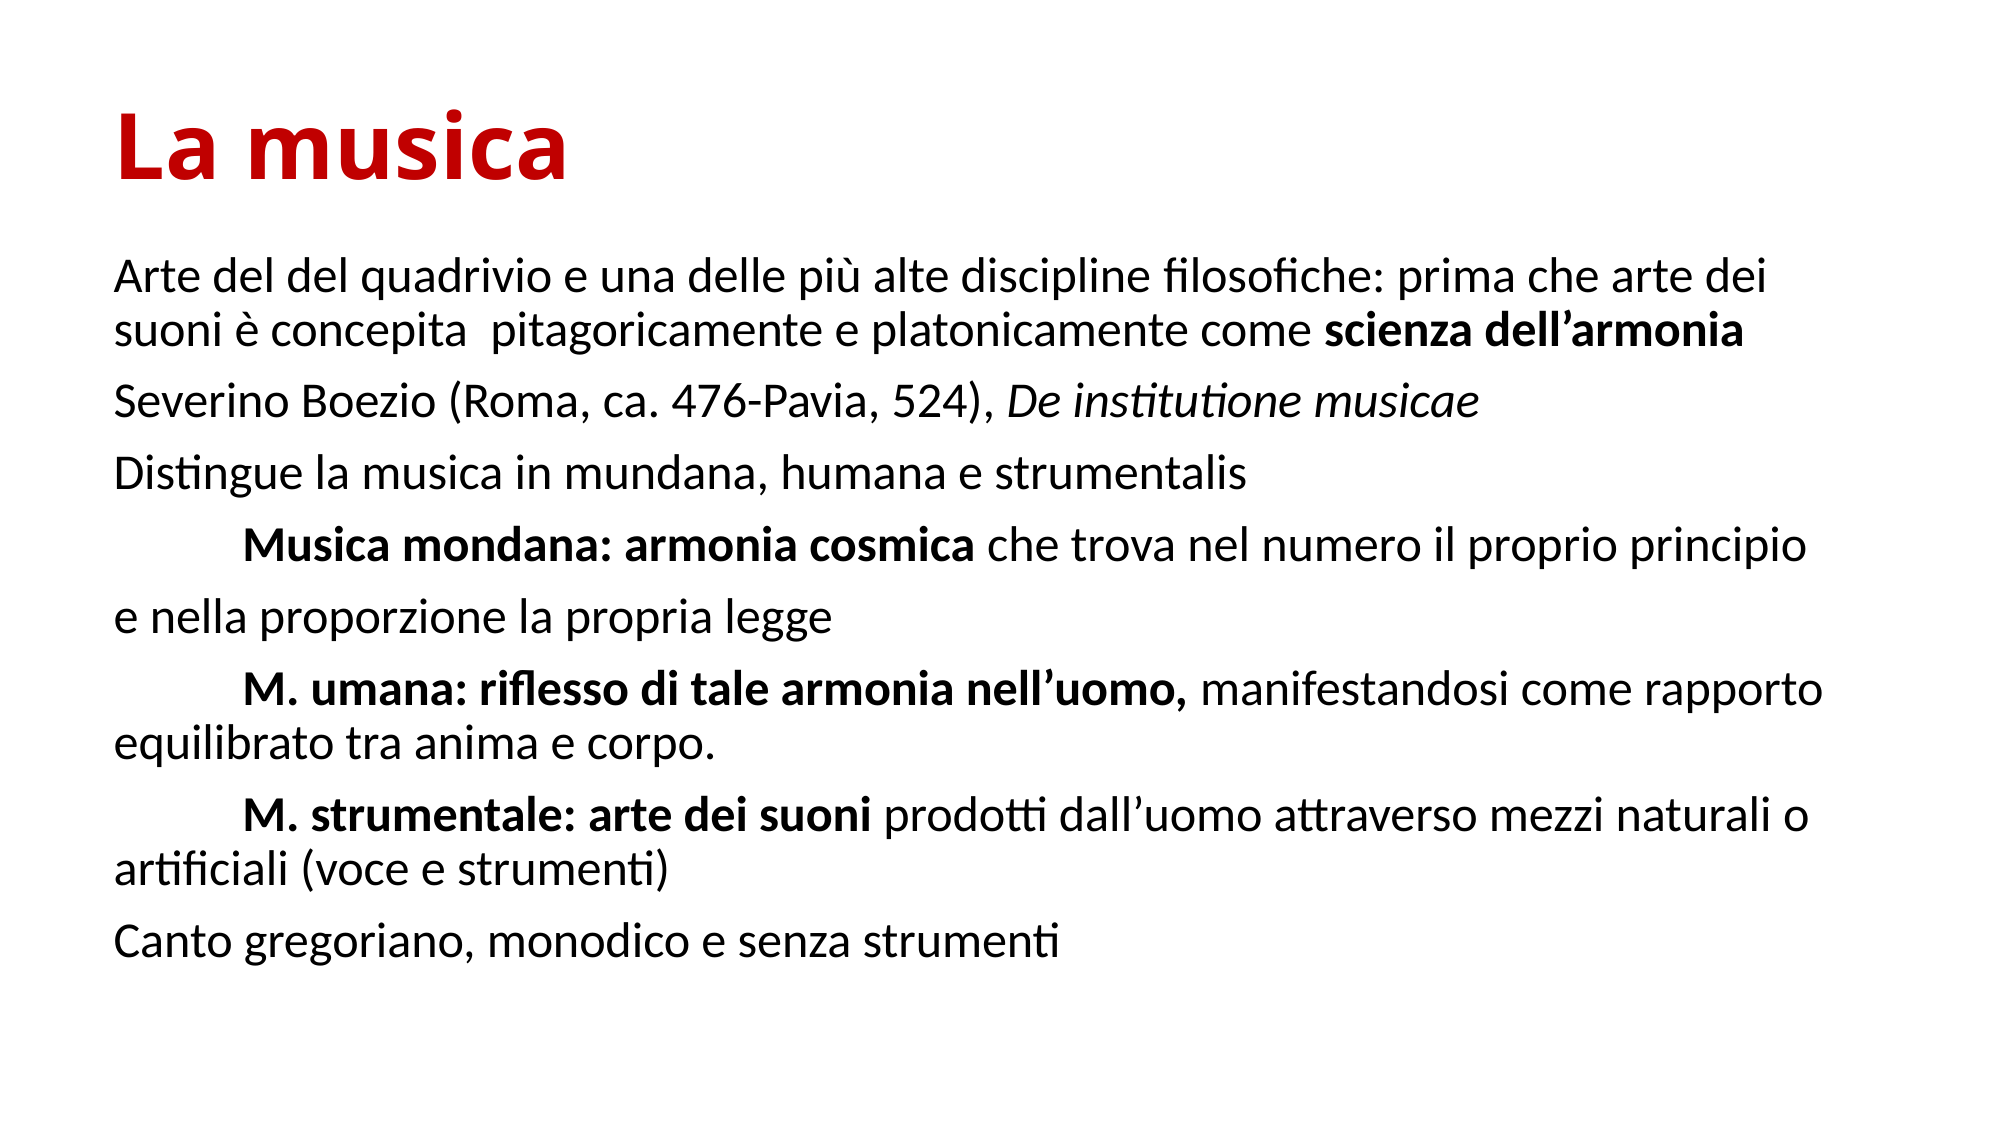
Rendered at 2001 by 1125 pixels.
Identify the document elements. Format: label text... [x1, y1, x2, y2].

title La musica [98, 41, 1824, 241]
list Arte del del quadrivio e una delle più alte discipline ﬁlosoﬁche: prima che arte dei suoni è concepita pitagoricamente e platonicamente come scienza dell’armonia Severino Boezio (Roma, ca. 476-Pavia, 524), De institutione musicae Distingue la musica in mundana, humana e strumentalis Musica mondana: armonia cosmica che trova nel numero il proprio principio e nella proporzione la propria legge M. umana: riflesso di tale armonia nell’uomo, manifestandosi come rapporto equilibrato tra anima e corpo. M. strumentale: arte dei suoni prodotti dall’uomo attraverso mezzi naturali o artiﬁciali (voce e strumenti) Canto gregoriano, monodico e senza strumenti [98, 241, 1863, 1014]
